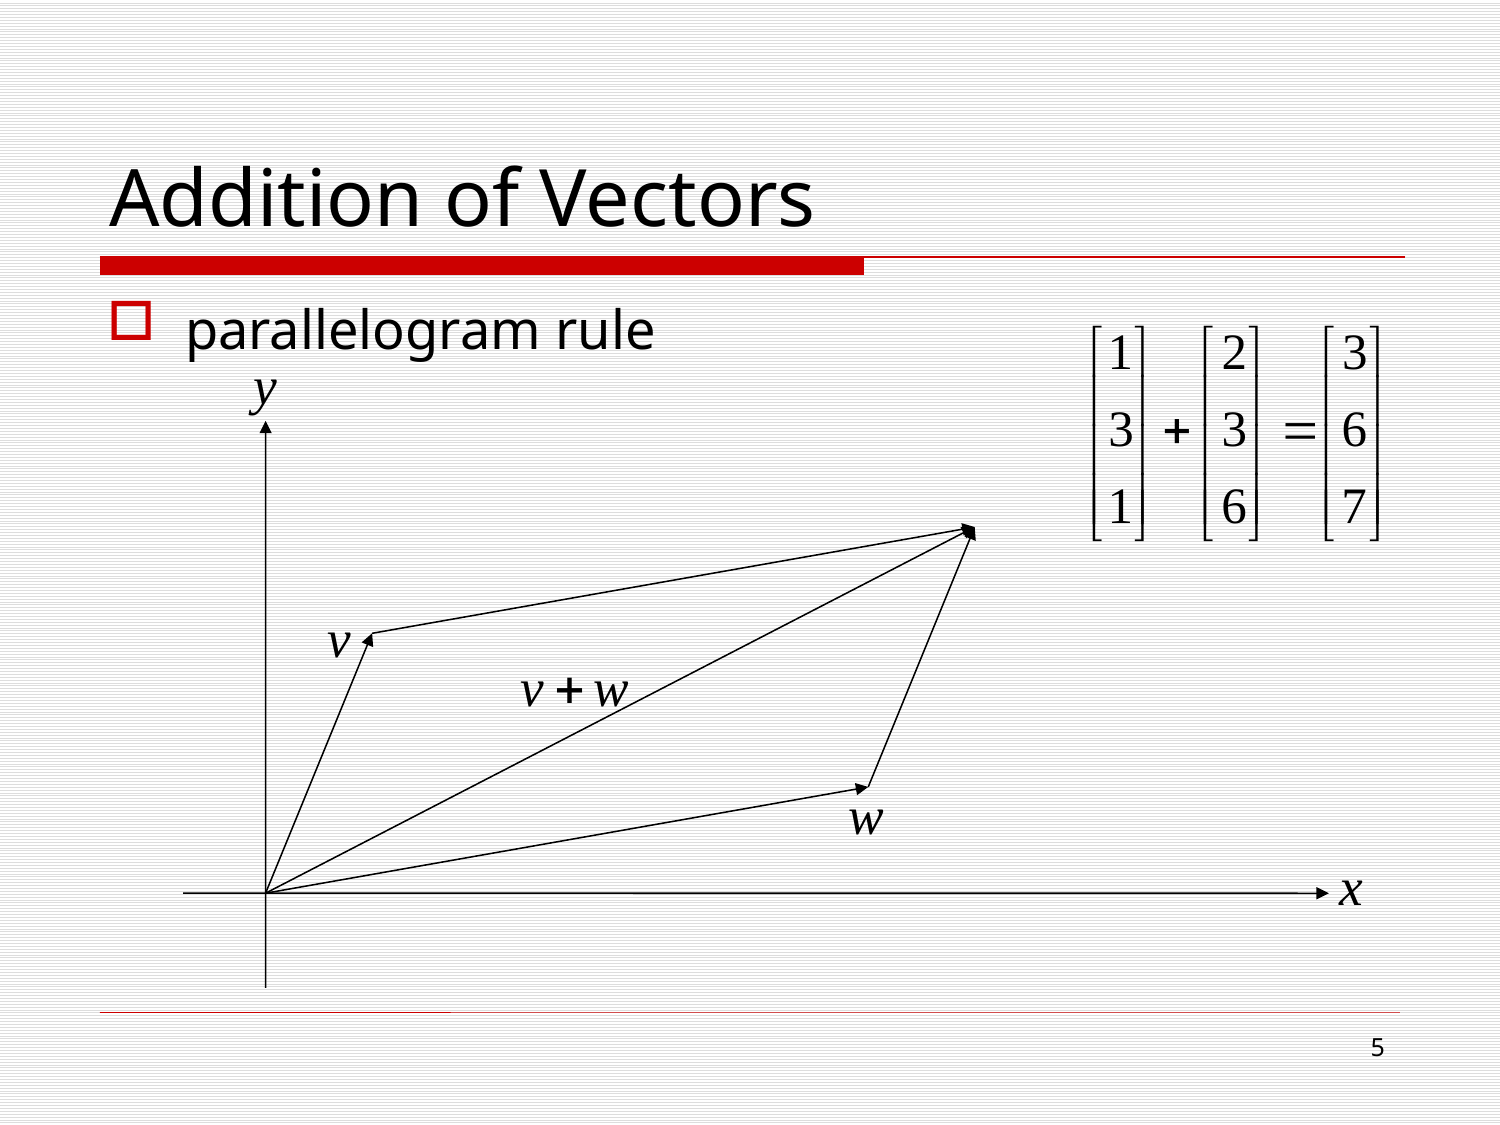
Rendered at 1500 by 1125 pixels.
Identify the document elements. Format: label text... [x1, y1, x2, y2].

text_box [513, 666, 638, 721]
text_box [961, 523, 975, 527]
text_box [1328, 869, 1374, 919]
slide_number 4 [1074, 1024, 1401, 1103]
text_box [643, 527, 975, 699]
title Addition of Vectors [94, 50, 1407, 250]
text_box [239, 368, 290, 428]
list parallelogram rule [92, 287, 737, 988]
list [1080, 314, 1400, 554]
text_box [839, 798, 894, 848]
text_box [269, 783, 868, 893]
text_box [268, 887, 1323, 900]
text_box [364, 633, 374, 654]
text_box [319, 621, 360, 671]
text_box [868, 528, 976, 788]
